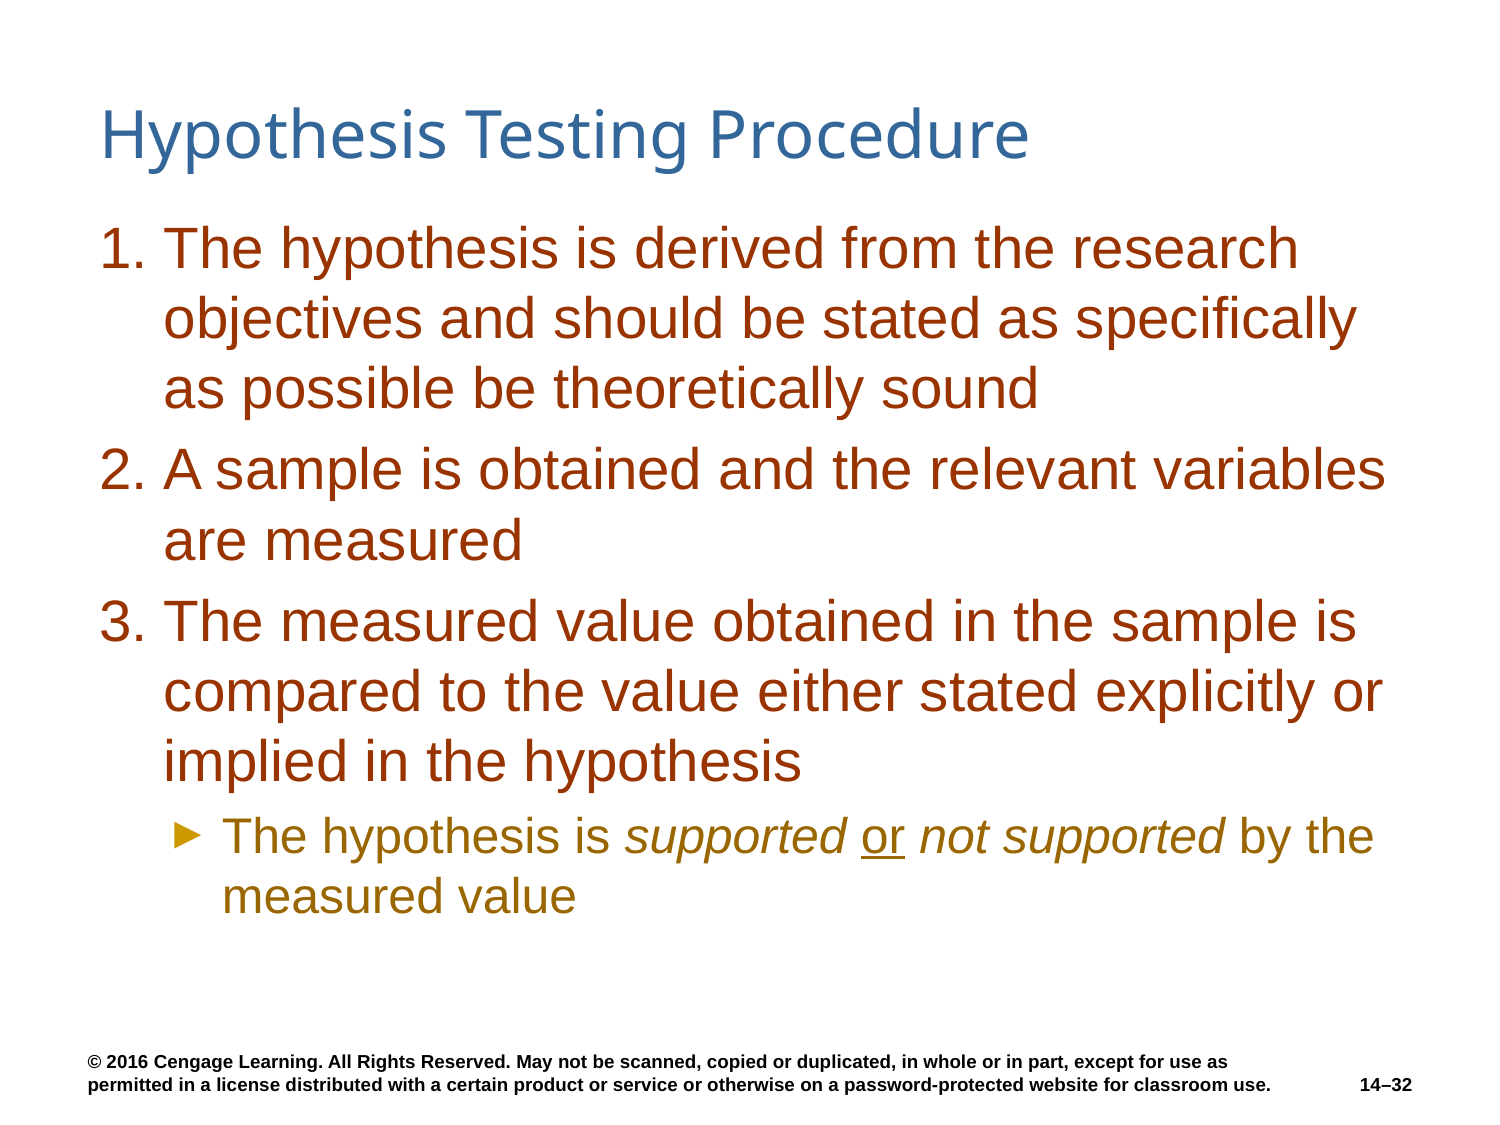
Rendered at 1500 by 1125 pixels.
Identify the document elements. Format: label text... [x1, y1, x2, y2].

list The hypothesis is derived from the research objectives and should be stated as specifically as possible be theoretically sound A sample is obtained and the relevant variables are measured The measured value obtained in the sample is compared to the value either stated explicitly or implied in the hypothesis The hypothesis is supported or not supported by the measured value [84, 202, 1414, 1013]
title Hypothesis Testing Procedure [84, 84, 1414, 140]
slide_number 14–32 [1050, 1042, 1413, 1103]
footer © 2016 Cengage Learning. All Rights Reserved. May not be scanned, copied or duplicated, in whole or in part, except for use as permitted in a license distributed with a certain product or service or otherwise on a password-protected website for classroom use. [87, 1057, 1050, 1103]
